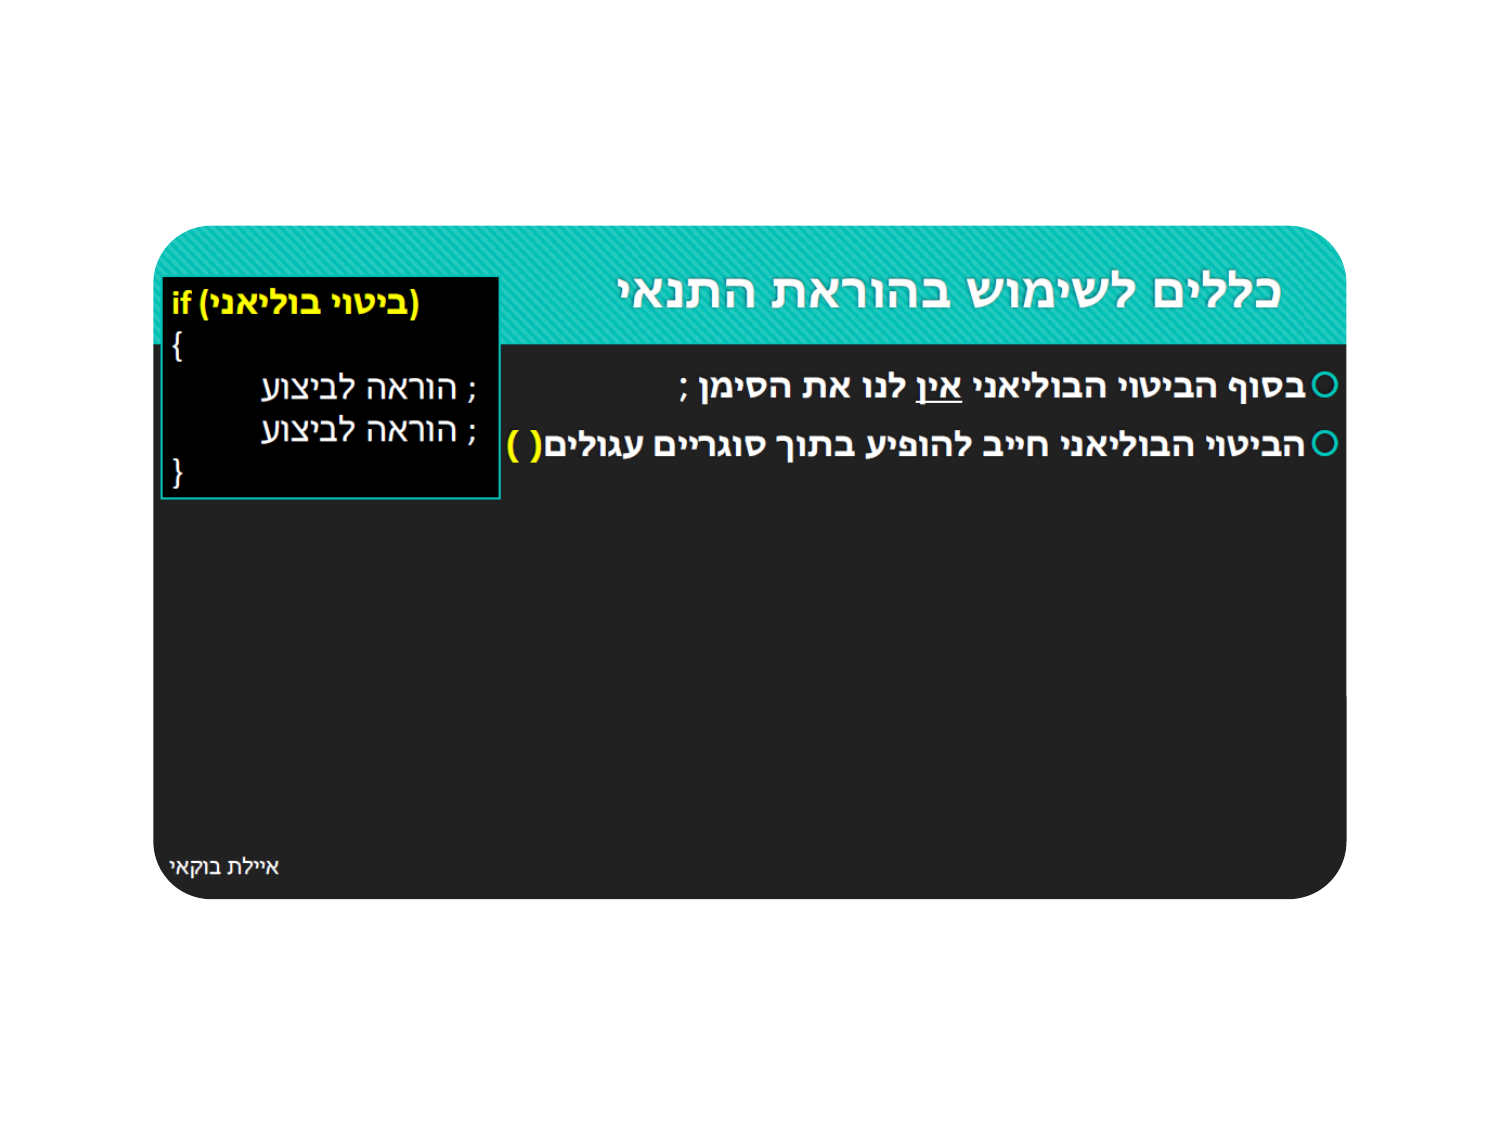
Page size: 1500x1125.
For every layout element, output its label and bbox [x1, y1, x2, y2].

picture [153, 225, 1347, 900]
